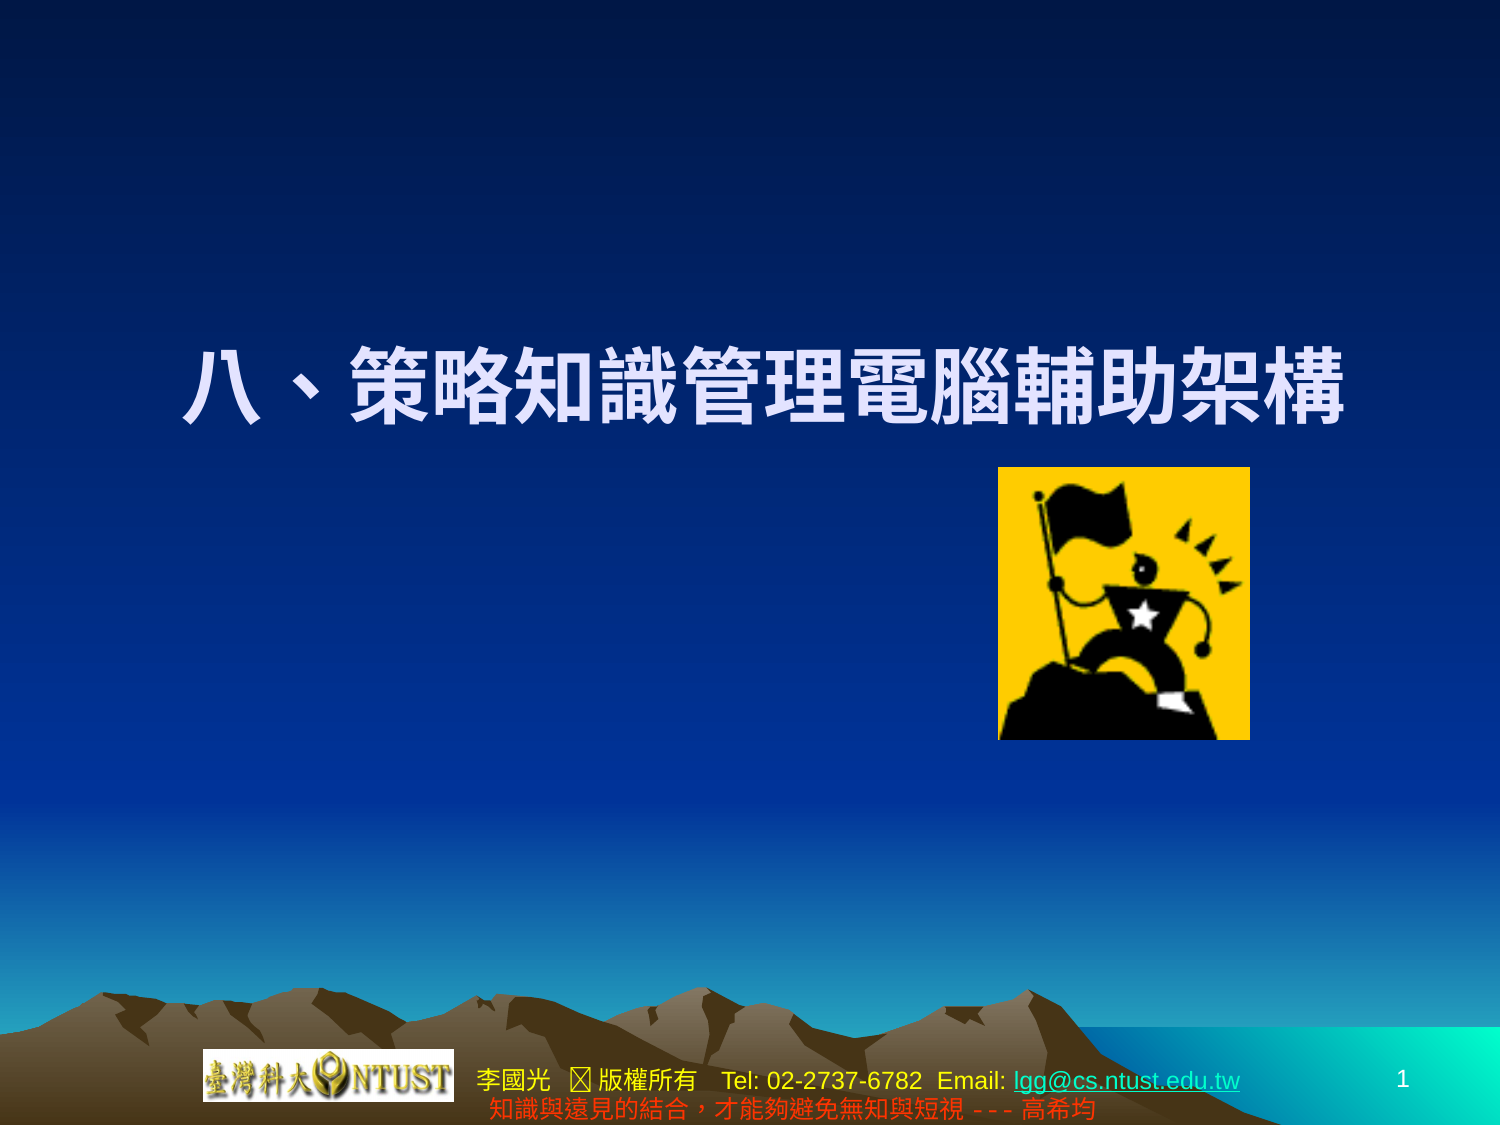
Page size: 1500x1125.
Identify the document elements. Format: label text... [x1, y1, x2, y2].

title 八、策略知識管理電腦輔助架構 [88, 290, 1439, 479]
slide_number 1 [1074, 1024, 1426, 1101]
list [997, 467, 1250, 740]
picture [203, 1049, 454, 1102]
